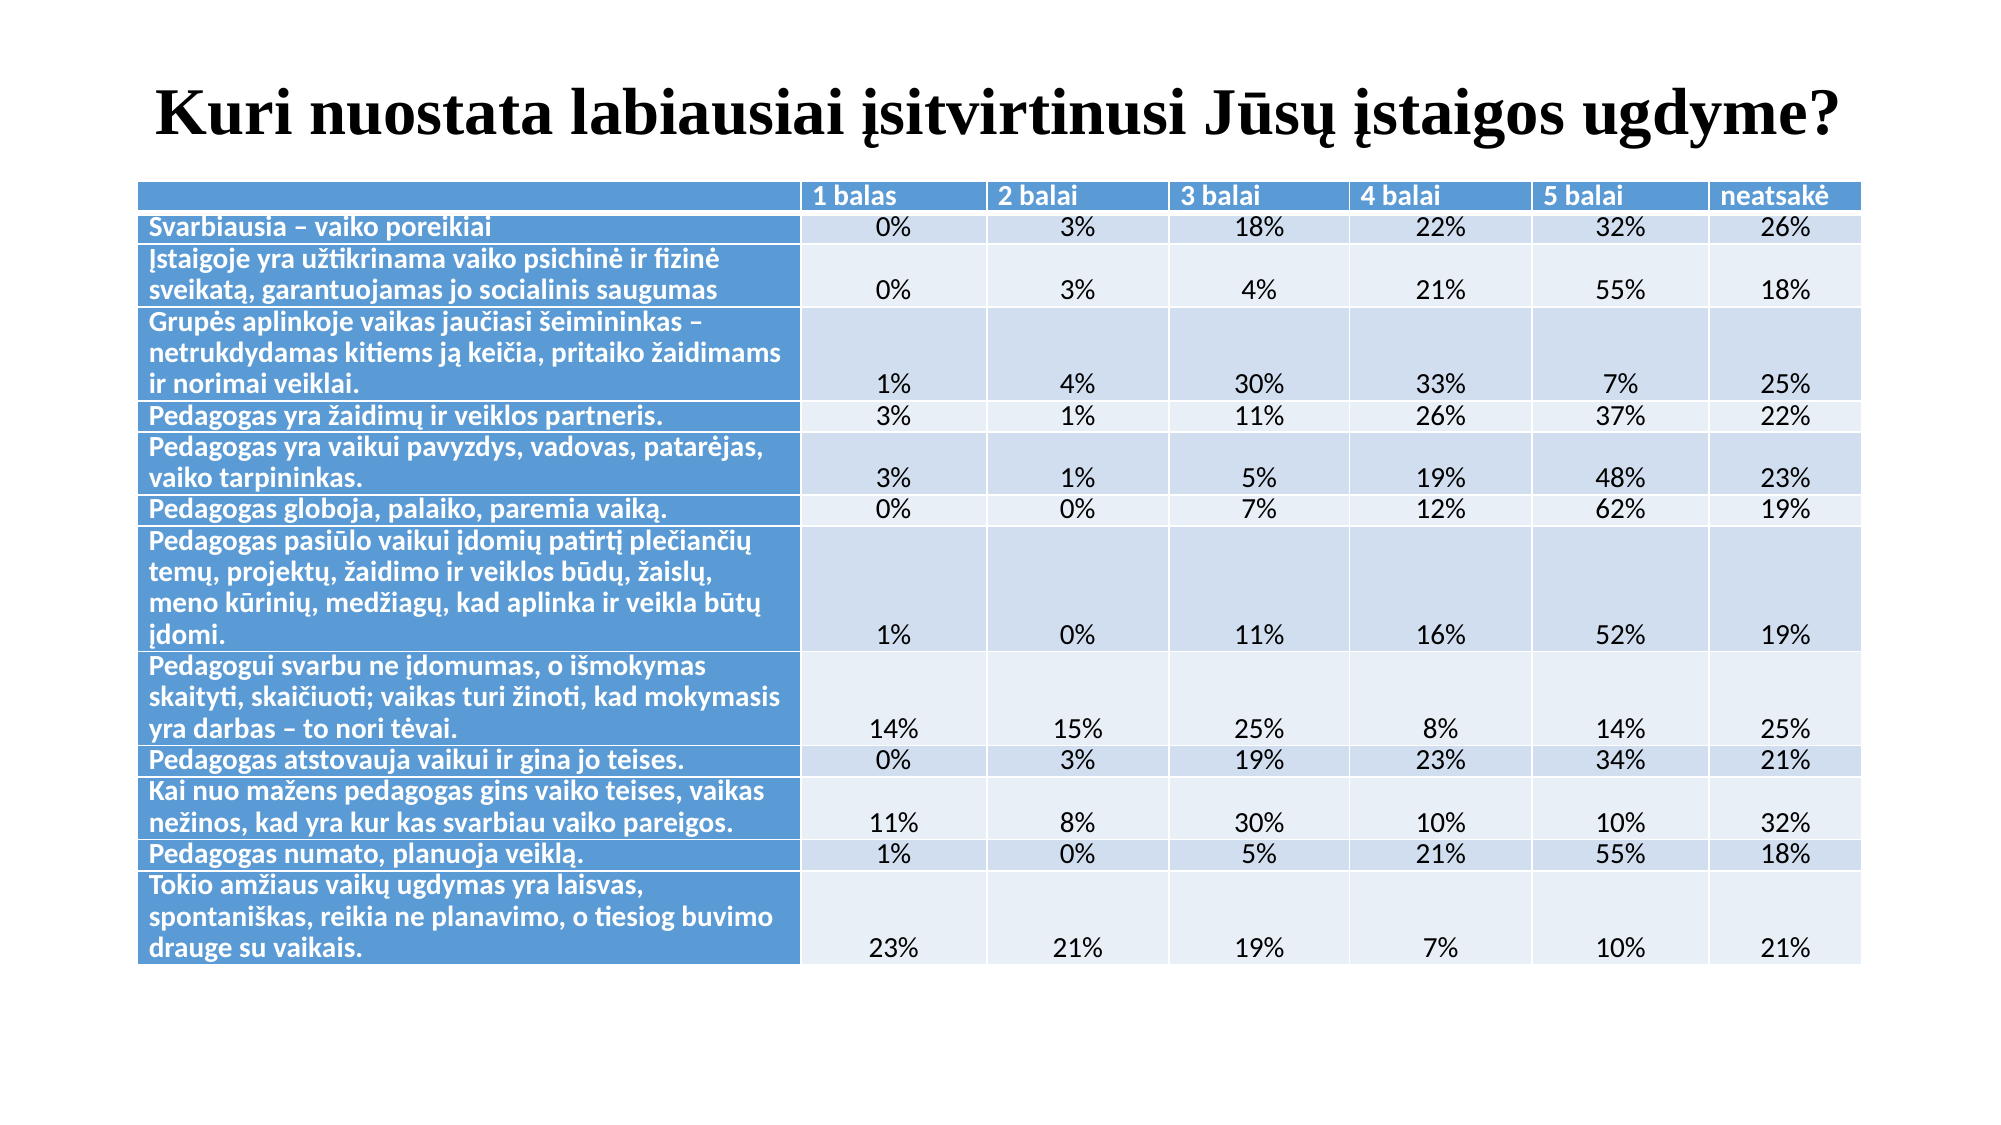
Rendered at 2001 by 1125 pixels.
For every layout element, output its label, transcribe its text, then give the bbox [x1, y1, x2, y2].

table_cell 5% [1170, 433, 1349, 494]
table_cell 8% [1350, 652, 1531, 745]
table_cell 21% [1710, 746, 1861, 776]
table_header [138, 182, 800, 210]
table_cell 0% [988, 496, 1168, 525]
table_cell 26% [1350, 402, 1531, 431]
table_cell 3% [988, 216, 1168, 243]
table_cell 21% [1350, 840, 1531, 870]
table_cell Pedagogas yra vaikui pavyzdys, vadovas, patarėjas, vaiko tarpininkas. [138, 433, 800, 494]
table_cell 14% [802, 652, 986, 745]
table_cell 7% [1350, 872, 1531, 964]
table_cell 0% [802, 496, 986, 525]
table_cell 0% [802, 245, 986, 306]
table_cell 23% [1350, 746, 1531, 776]
table_cell Kai nuo mažens pedagogas gins vaiko teises, vaikas nežinos, kad yra kur kas svarbiau vaiko pareigos. [138, 778, 800, 839]
table_header neatsakė [1710, 182, 1861, 210]
table_cell 30% [1170, 308, 1349, 400]
table_cell 1% [988, 402, 1168, 431]
table_cell 3% [988, 746, 1168, 776]
table_cell 19% [1170, 746, 1349, 776]
table_cell 25% [1710, 308, 1861, 400]
table_cell 52% [1533, 527, 1708, 651]
table_cell 7% [1533, 308, 1708, 400]
table_cell Pedagogas numato, planuoja veiklą. [138, 840, 800, 870]
table_cell 26% [1710, 216, 1861, 243]
table_cell 55% [1533, 840, 1708, 870]
title Kuri nuostata labiausiai įsitvirtinusi Jūsų įstaigos ugdyme? [137, 59, 1863, 166]
table_cell 21% [1710, 872, 1861, 964]
table_cell Pedagogas globoja, palaiko, paremia vaiką. [138, 496, 800, 525]
table_cell 3% [802, 402, 986, 431]
table_cell Grupės aplinkoje vaikas jaučiasi šeimininkas – netrukdydamas kitiems ją keičia, pritaiko žaidimams ir norimai veiklai. [138, 308, 800, 400]
table_cell 32% [1533, 216, 1708, 243]
table_cell Pedagogas pasiūlo vaikui įdomių patirtį plečiančių temų, projektų, žaidimo ir veiklos būdų, žaislų, meno kūrinių, medžiagų, kad aplinka ir veikla būtų įdomi. [138, 527, 800, 651]
table_cell 18% [1710, 840, 1861, 870]
table_cell 1% [802, 527, 986, 651]
table_cell Pedagogas atstovauja vaikui ir gina jo teises. [138, 746, 800, 776]
table_cell 23% [802, 872, 986, 964]
table_cell 25% [1170, 652, 1349, 745]
table_cell 18% [1710, 245, 1861, 306]
table_cell 55% [1533, 245, 1708, 306]
table_cell Tokio amžiaus vaikų ugdymas yra laisvas, spontaniškas, reikia ne planavimo, o tiesiog buvimo drauge su vaikais. [138, 872, 800, 964]
table_cell 0% [988, 527, 1168, 651]
table_cell 18% [1170, 216, 1349, 243]
table_cell 23% [1710, 433, 1861, 494]
table_cell 10% [1533, 778, 1708, 839]
table_cell Svarbiausia – vaiko poreikiai [138, 216, 800, 243]
table_cell 0% [988, 840, 1168, 870]
table_cell 5% [1170, 840, 1349, 870]
table_cell 1% [988, 433, 1168, 494]
table_header 4 balai [1350, 182, 1531, 210]
table_cell 4% [1170, 245, 1349, 306]
table_cell 11% [1170, 402, 1349, 431]
table_header 1 balas [802, 182, 986, 210]
table_cell 21% [1350, 245, 1531, 306]
table_cell 22% [1350, 216, 1531, 243]
table_cell 3% [988, 245, 1168, 306]
table_header 3 balai [1170, 182, 1349, 210]
table_cell 12% [1350, 496, 1531, 525]
table_cell 3% [802, 433, 986, 494]
table_cell 34% [1533, 746, 1708, 776]
table_cell 33% [1350, 308, 1531, 400]
table_cell 62% [1533, 496, 1708, 525]
table_cell Įstaigoje yra užtikrinama vaiko psichinė ir fizinė sveikatą, garantuojamas jo socialinis saugumas [138, 245, 800, 306]
table_cell 1% [802, 840, 986, 870]
table_cell 11% [1170, 527, 1349, 651]
table_cell 21% [988, 872, 1168, 964]
table_cell 1% [802, 308, 986, 400]
table_cell 10% [1350, 778, 1531, 839]
table_cell Pedagogui svarbu ne įdomumas, o išmokymas skaityti, skaičiuoti; vaikas turi žinoti, kad mokymasis yra darbas – to nori tėvai. [138, 652, 800, 745]
table_cell 15% [988, 652, 1168, 745]
table_cell 19% [1350, 433, 1531, 494]
table_cell 25% [1710, 652, 1861, 745]
table_cell 7% [1170, 496, 1349, 525]
table_cell 8% [988, 778, 1168, 839]
table_cell 37% [1533, 402, 1708, 431]
table_cell 16% [1350, 527, 1531, 651]
table_cell 10% [1533, 872, 1708, 964]
table_cell 14% [1533, 652, 1708, 745]
table_cell 32% [1710, 778, 1861, 839]
table_cell 0% [802, 216, 986, 243]
table_cell Pedagogas yra žaidimų ir veiklos partneris. [138, 402, 800, 431]
table_cell 19% [1710, 496, 1861, 525]
table_cell 4% [988, 308, 1168, 400]
table_cell 48% [1533, 433, 1708, 494]
table_header 2 balai [988, 182, 1168, 210]
table_header 5 balai [1533, 182, 1708, 210]
table_cell 11% [802, 778, 986, 839]
table_cell 30% [1170, 778, 1349, 839]
table_cell 19% [1170, 872, 1349, 964]
table_cell 22% [1710, 402, 1861, 431]
table_cell 0% [802, 746, 986, 776]
table_cell 19% [1710, 527, 1861, 651]
